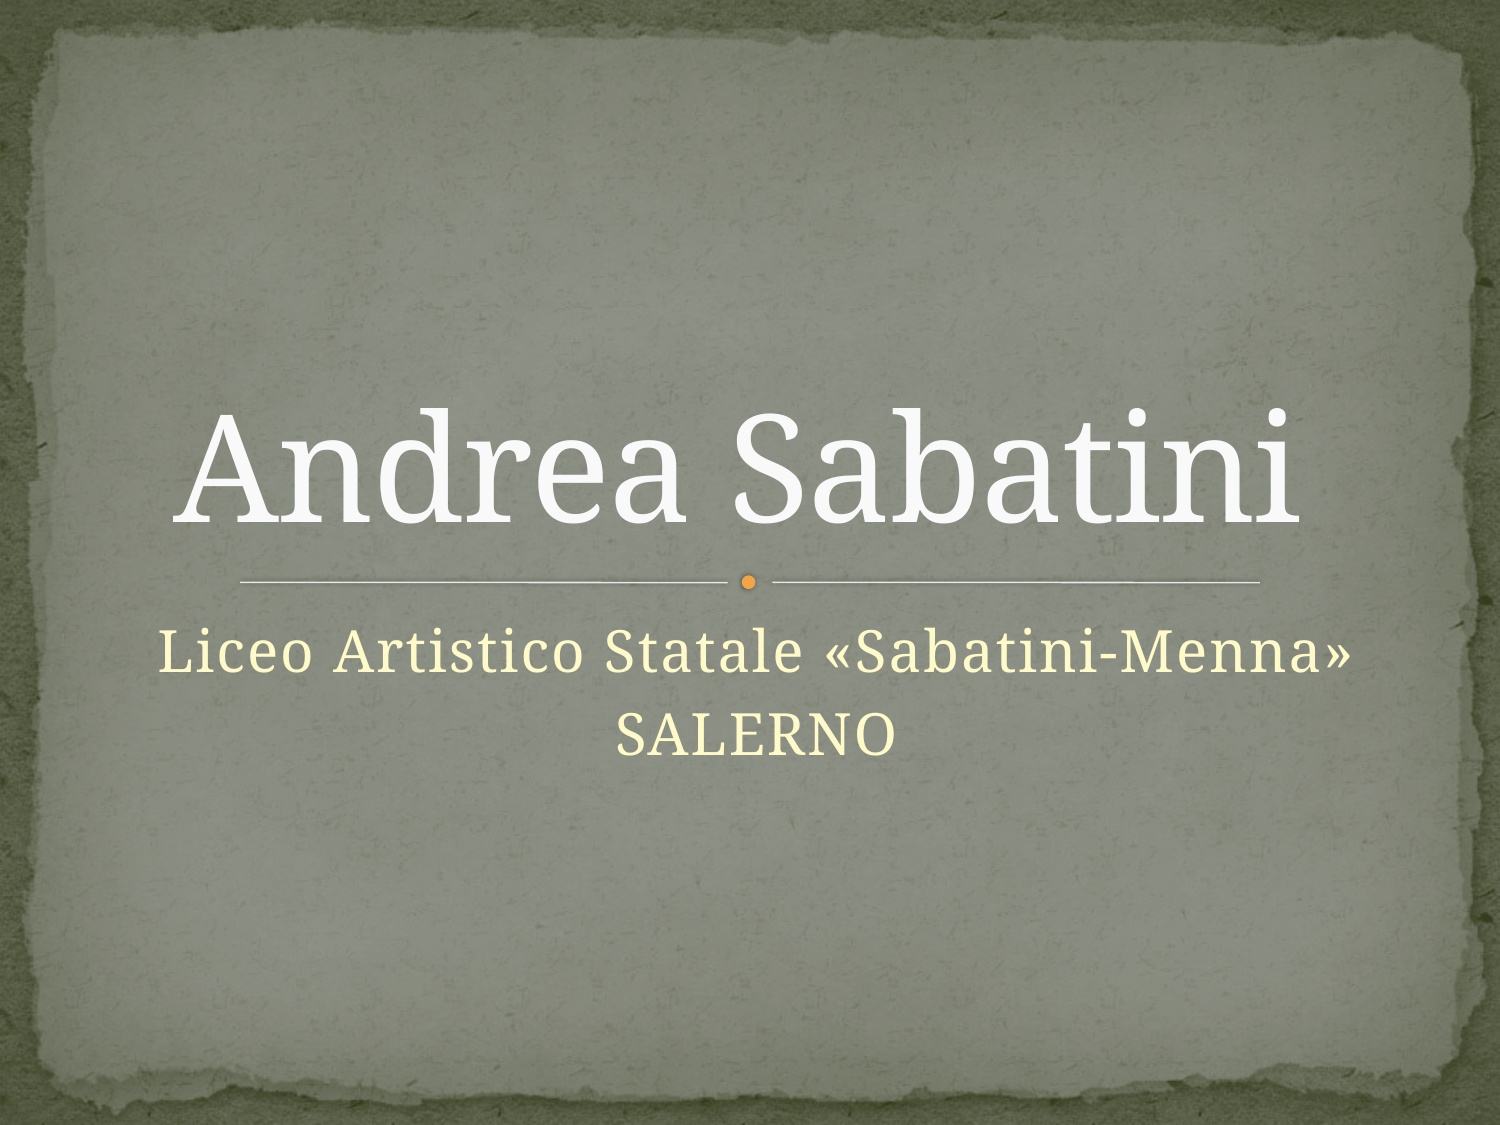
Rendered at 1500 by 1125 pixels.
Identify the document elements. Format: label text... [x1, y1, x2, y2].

subtitle Liceo Artistico Statale «Sabatini-Menna» SALERNO [75, 606, 1438, 795]
title Andrea Sabatini [74, 235, 1438, 561]
